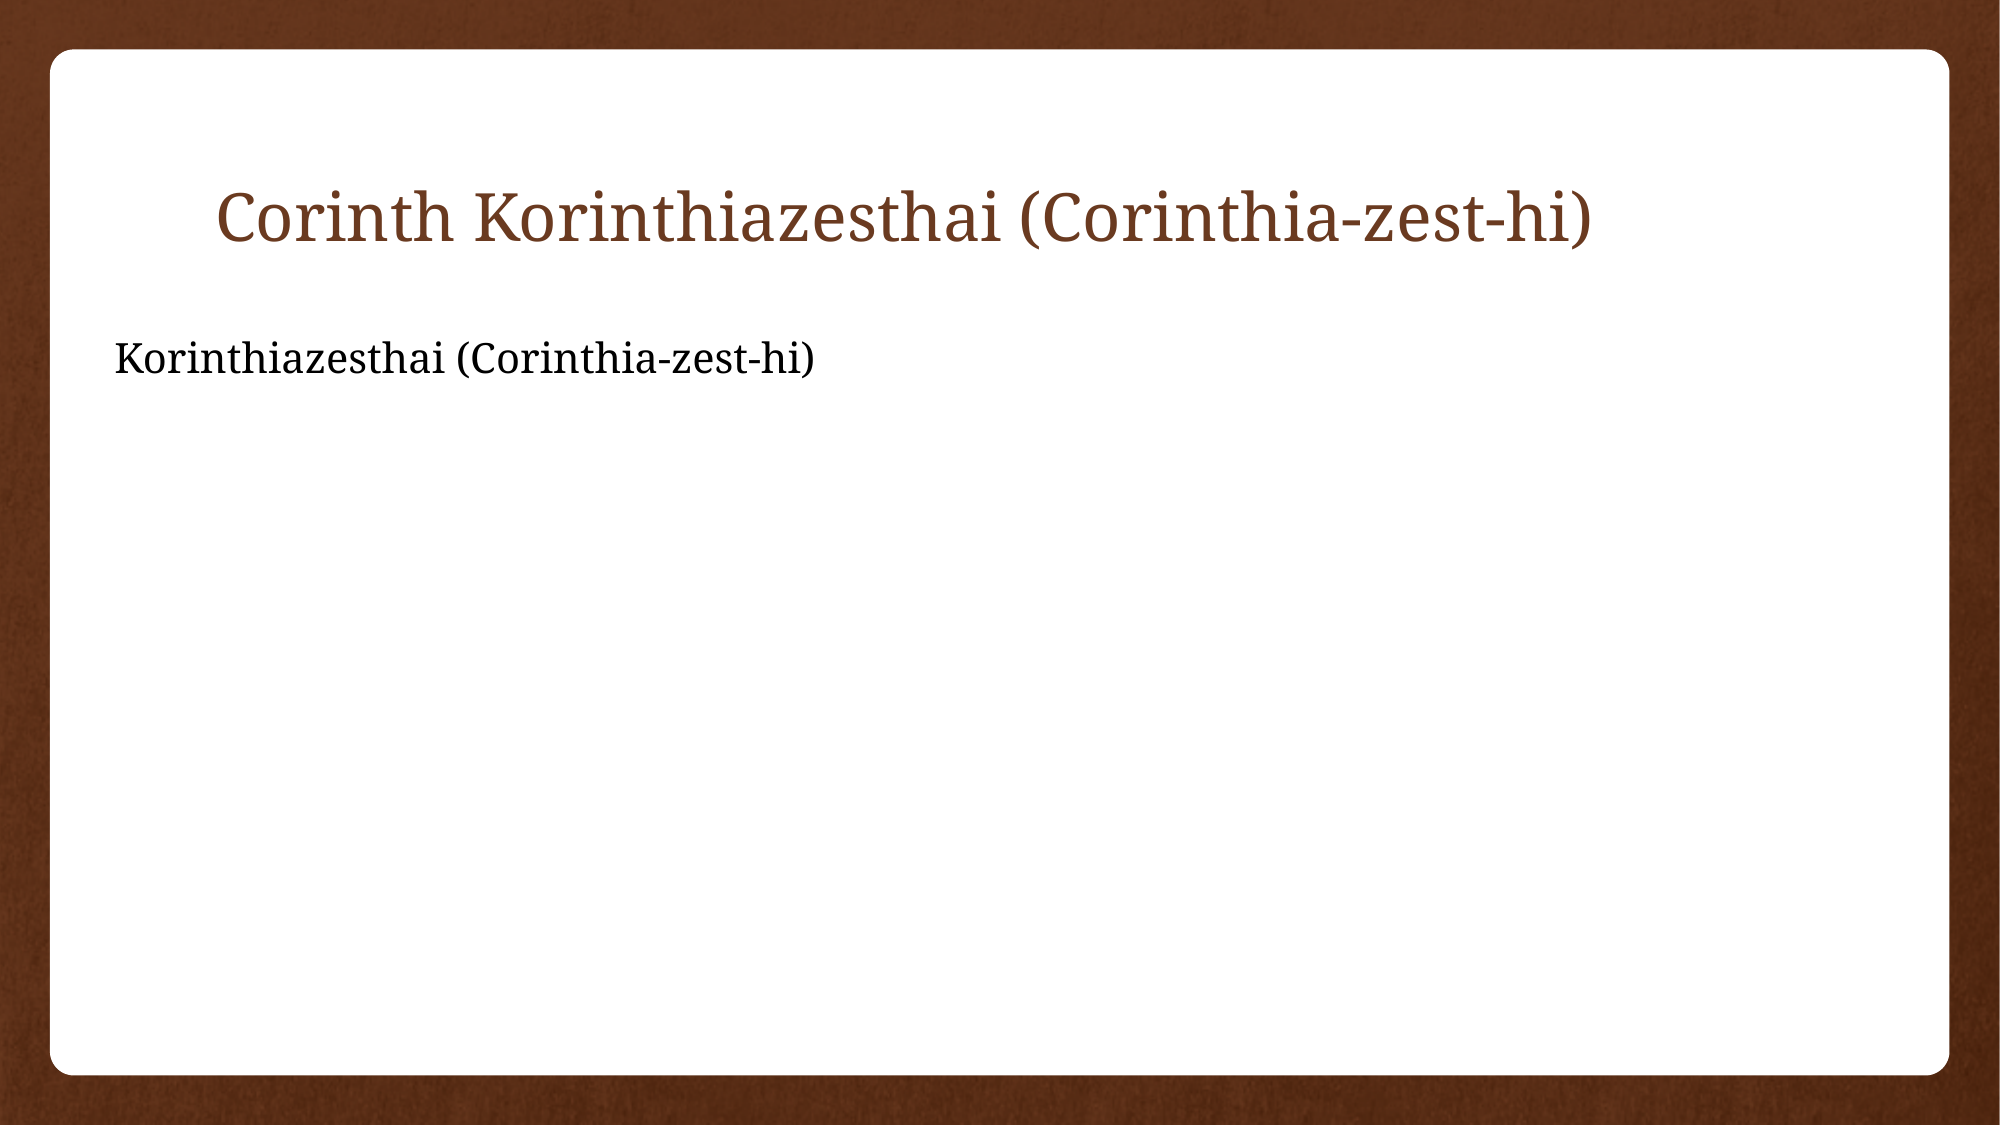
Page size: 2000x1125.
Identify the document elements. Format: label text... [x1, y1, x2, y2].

text_box Korinthiazesthai (Corinthia-zest-hi) [99, 324, 1900, 440]
title Corinth Korinthiazesthai (Corinthia-zest-hi) [199, 70, 1800, 263]
